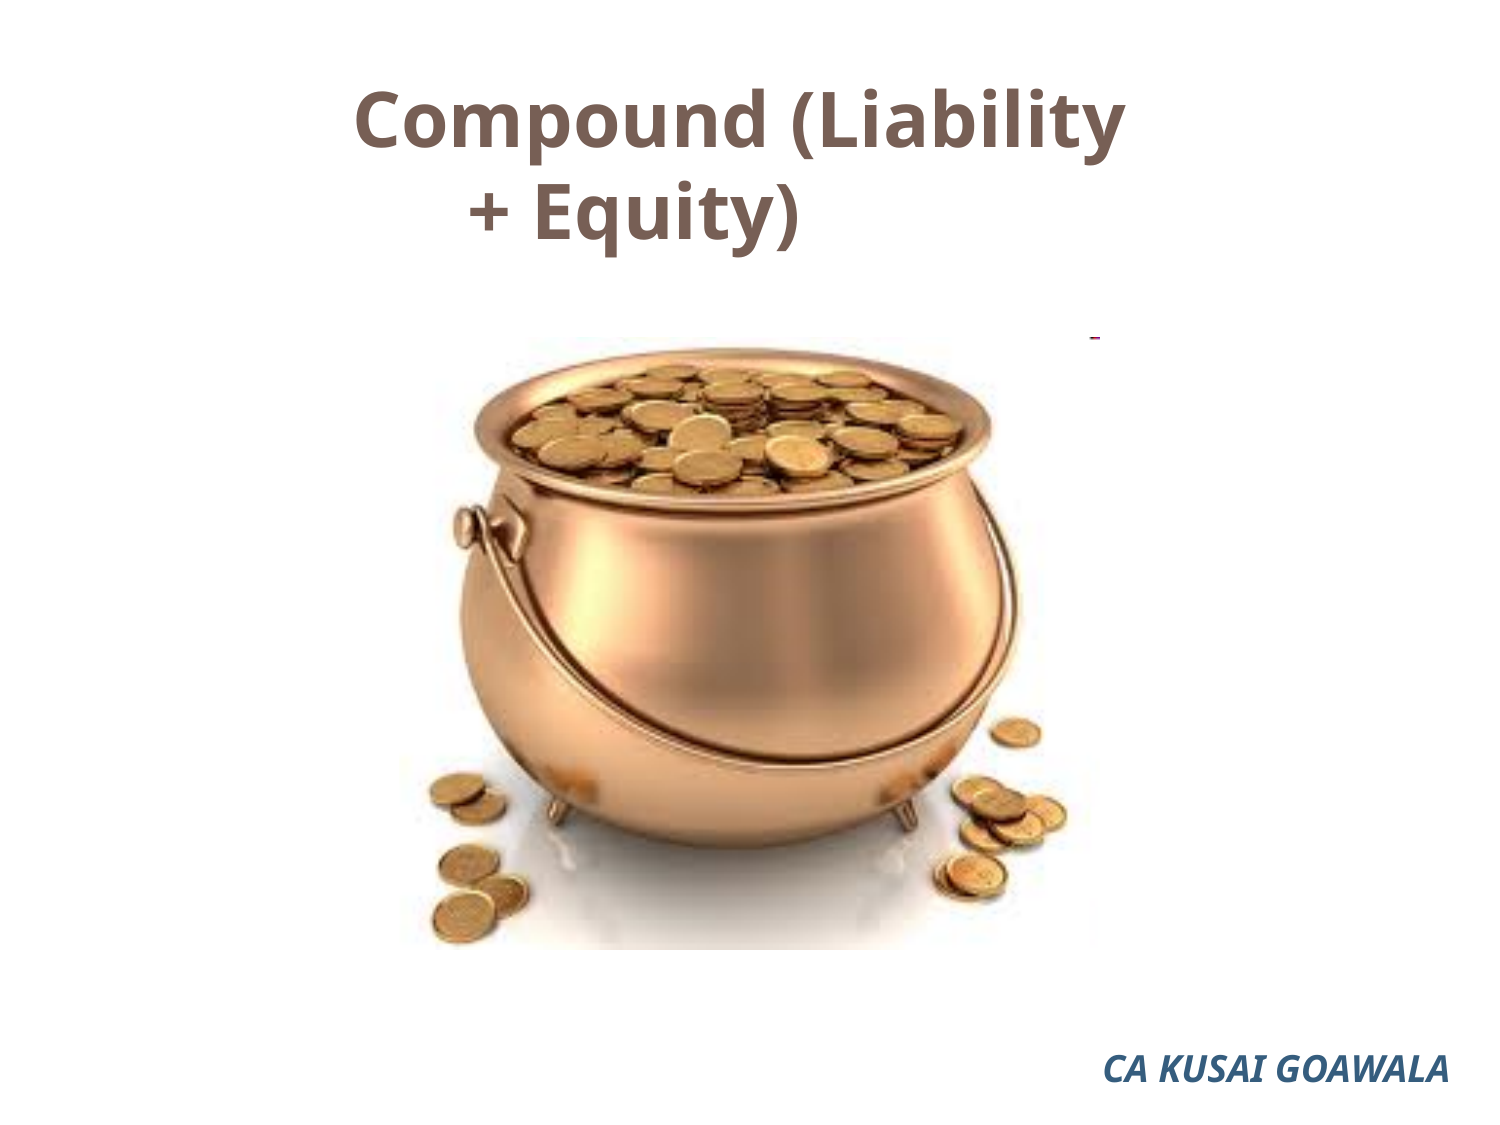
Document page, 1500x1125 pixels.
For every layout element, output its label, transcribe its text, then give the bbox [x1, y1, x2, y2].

title Compound (Liability + Equity) [337, 37, 1188, 288]
text_box CA KUSAI GOAWALA [1087, 1037, 1475, 1098]
picture [399, 337, 1101, 951]
